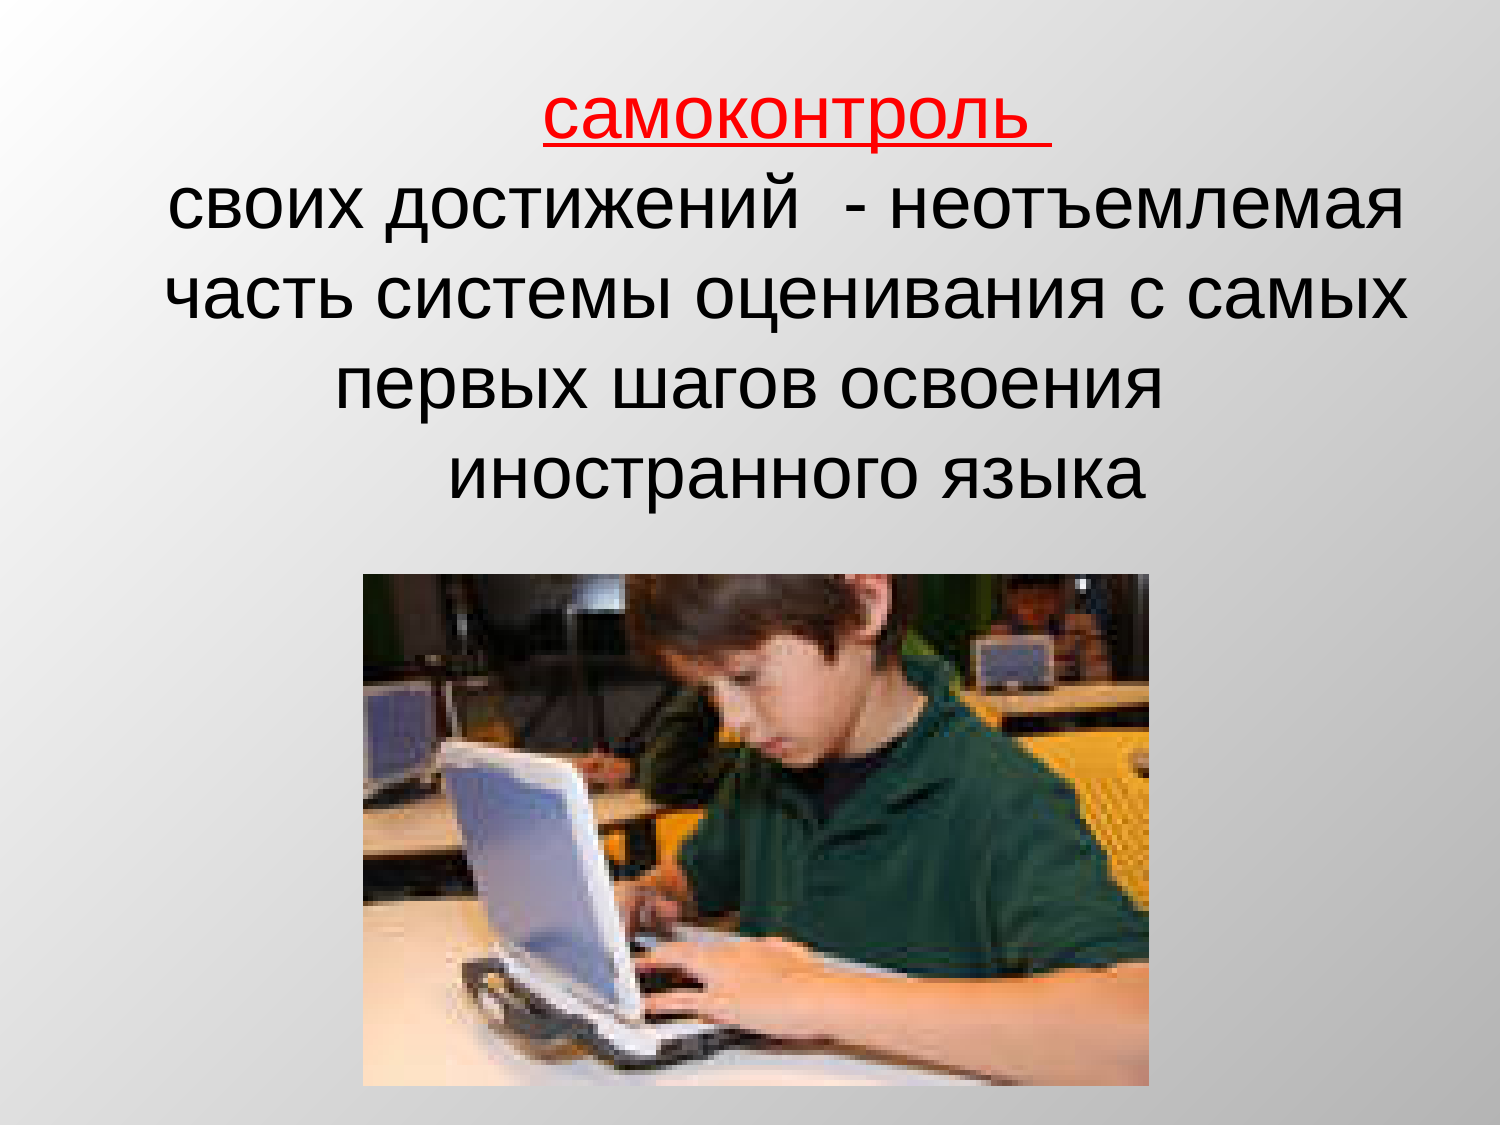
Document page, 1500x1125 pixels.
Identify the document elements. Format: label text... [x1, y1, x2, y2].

picture [363, 573, 1149, 1087]
text_box самоконтроль своих достижений - неотъемлемая часть системы оценивания с самых первых шагов освоения иностранного языка [0, 56, 1500, 567]
